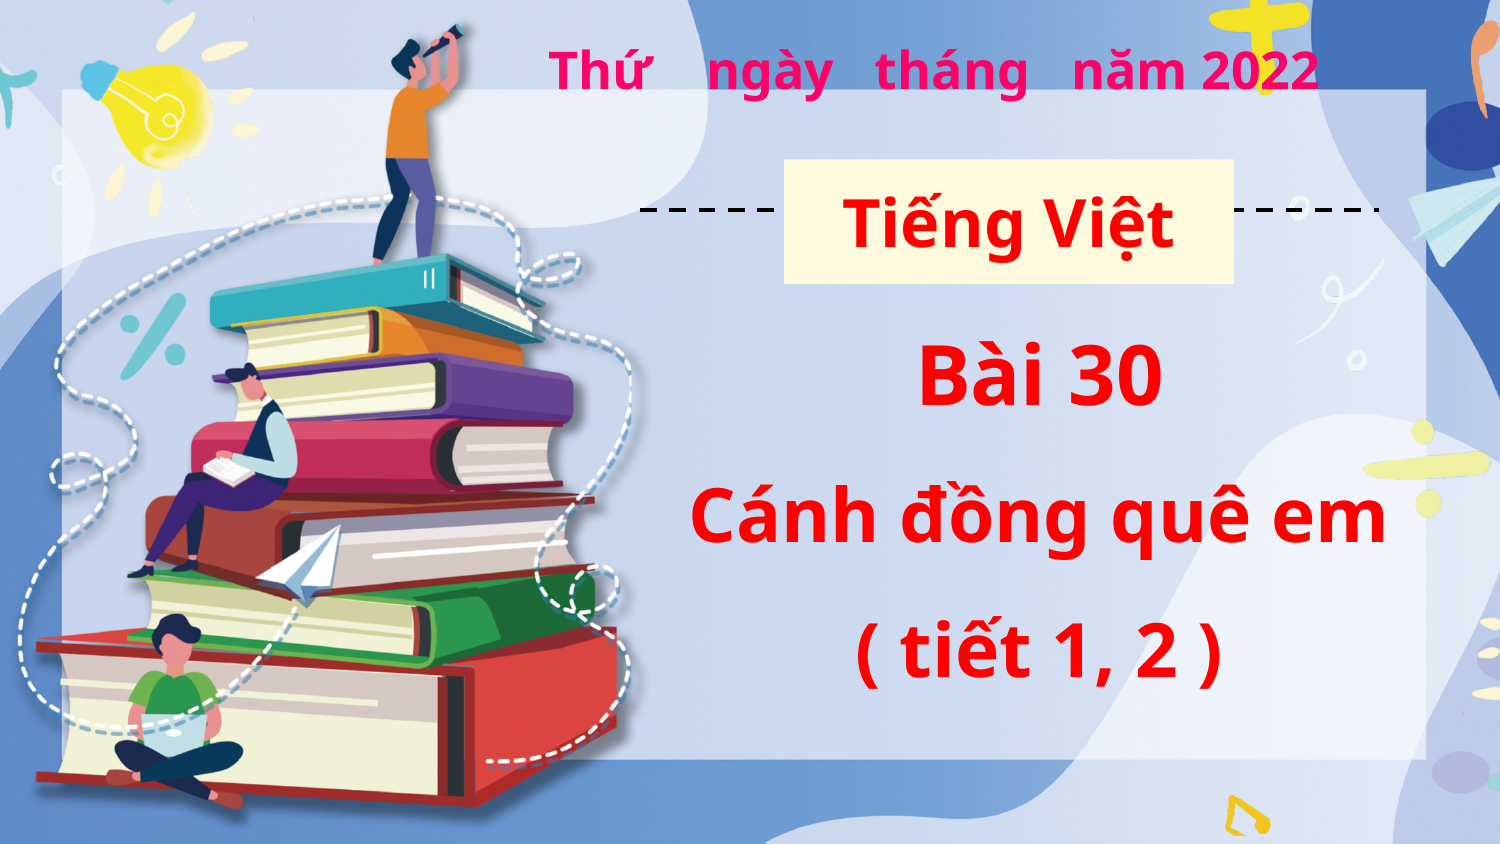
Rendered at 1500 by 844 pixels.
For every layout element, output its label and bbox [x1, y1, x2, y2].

text_box [639, 159, 1379, 284]
picture [0, 0, 1500, 844]
